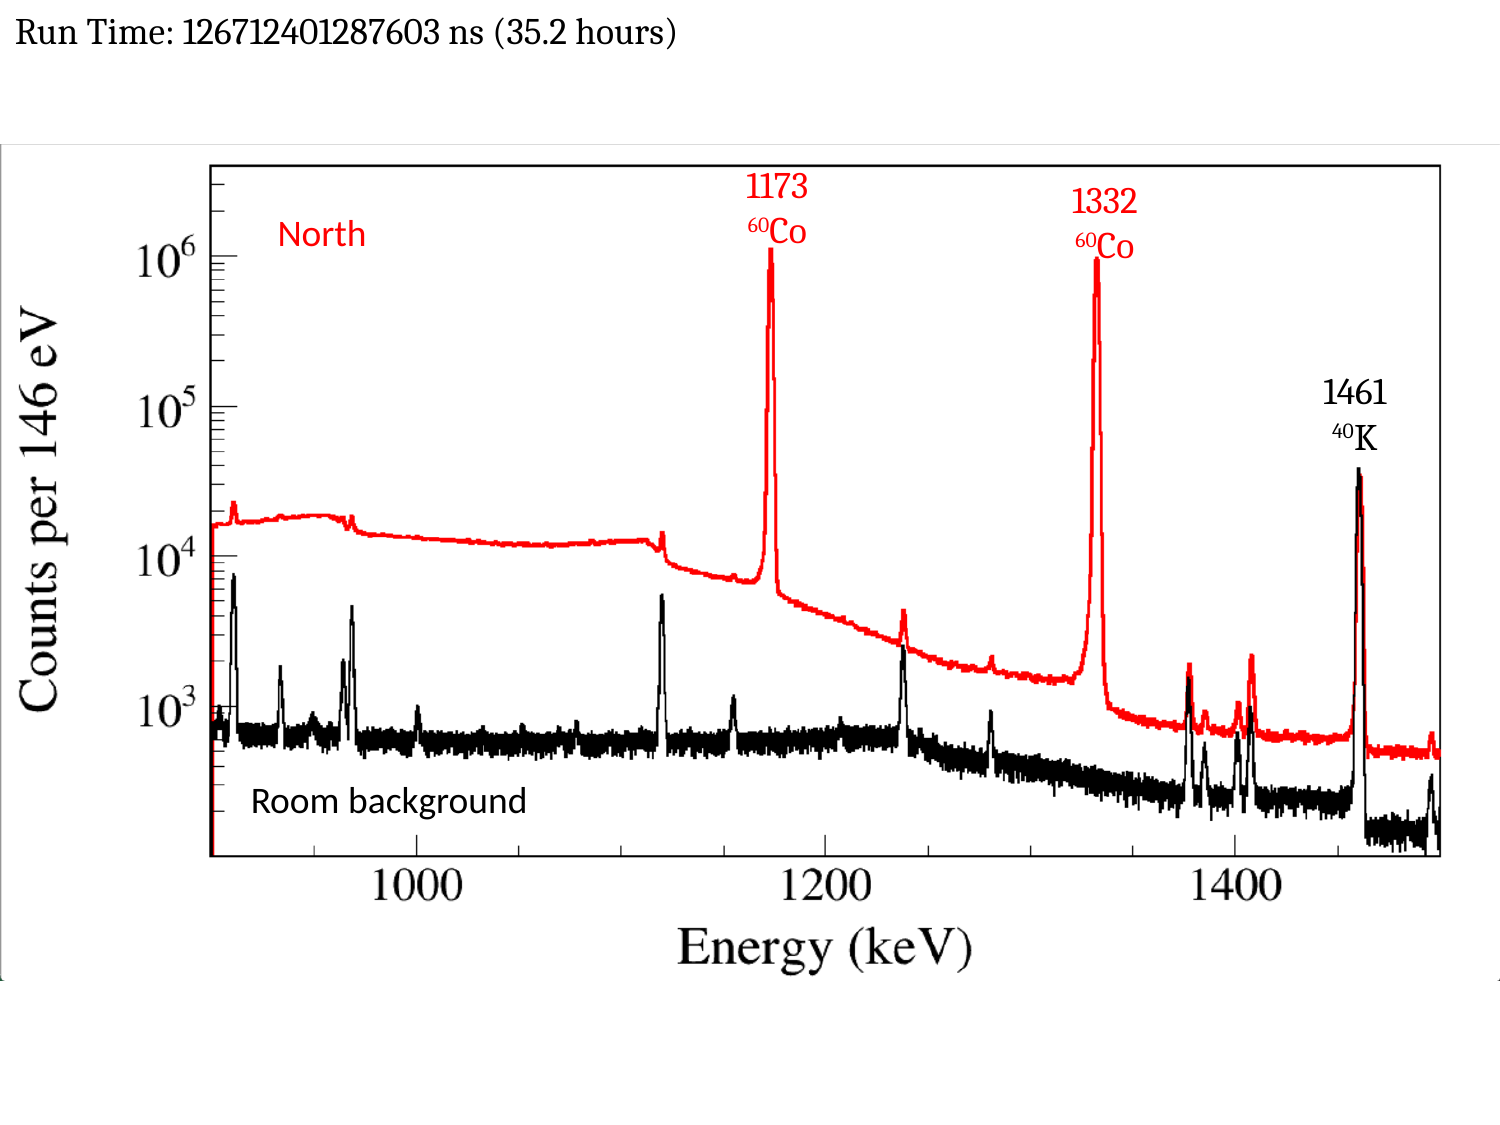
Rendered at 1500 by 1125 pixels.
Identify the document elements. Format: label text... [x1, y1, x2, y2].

text_box Run Time: 126712401287603 ns (35.2 hours) [0, 0, 814, 60]
picture [0, 144, 1500, 981]
